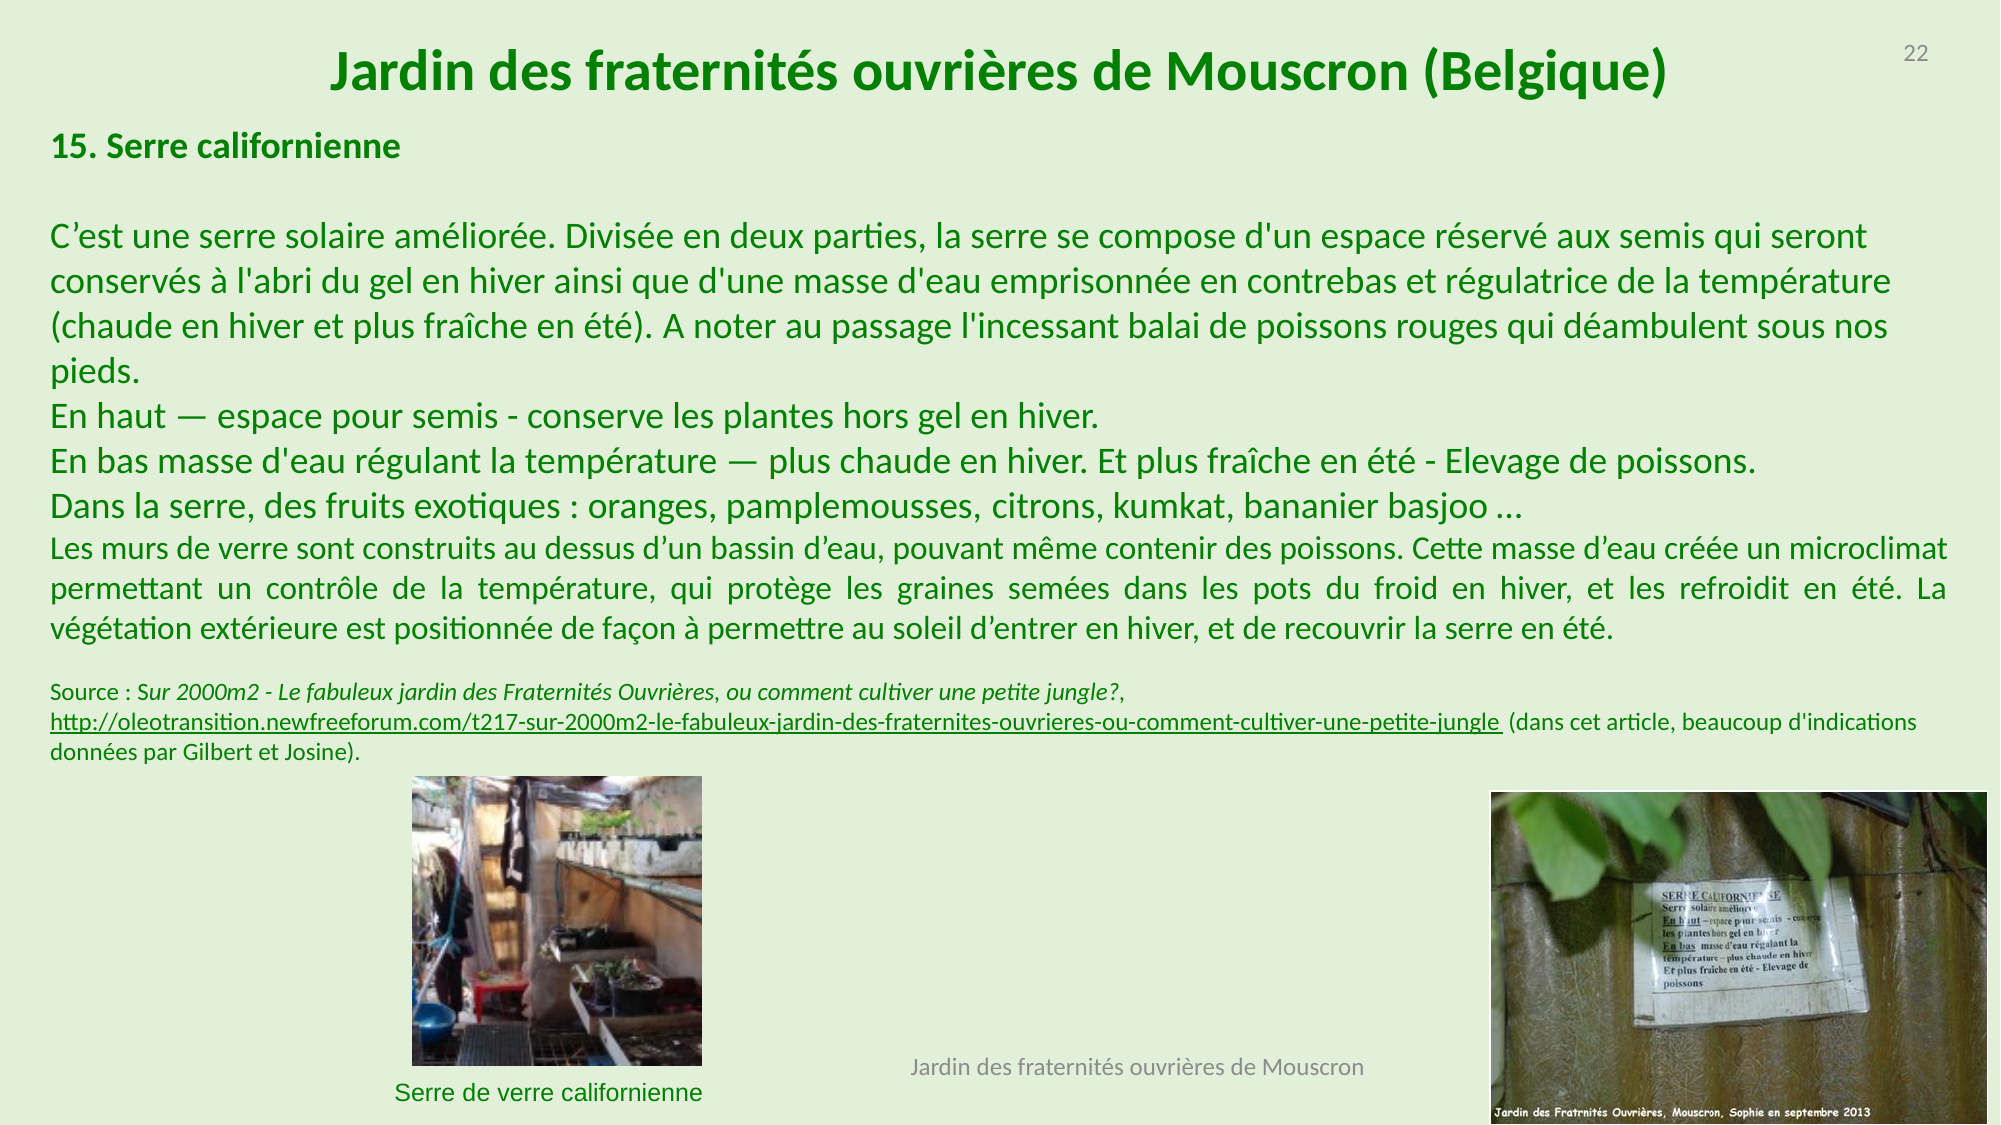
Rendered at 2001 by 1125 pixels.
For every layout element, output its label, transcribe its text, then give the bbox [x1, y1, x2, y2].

text_box Jardin des fraternités ouvrières de Mouscron (Belgique) [183, 24, 1817, 110]
picture [412, 776, 702, 1066]
slide_number 22 [1861, 32, 1944, 71]
text_box 15. Serre californienne C’est une serre solaire améliorée. Divisée en deux parties, la serre se compose d'un espace réservé aux semis qui seront conservés à l'abri du gel en hiver ainsi que d'une masse d'eau emprisonnée en contrebas et régulatrice de la température (chaude en hiver et plus fraîche en été). A noter au passage l'incessant balai de poissons rouges qui déambulent sous nos pieds. En haut — espace pour semis - conserve les plantes hors gel en hiver. En bas masse d'eau régulant la température — plus chaude en hiver. Et plus fraîche en été - Elevage de poissons. Dans la serre, des fruits exotiques : oranges, pamplemousses, citrons, kumkat, bananier basjoo … Les murs de verre sont construits au dessus d’un bassin d’eau, pouvant même contenir des poissons. Cette masse d’eau créée un microclimat permettant un contrôle de la température, qui protège les graines semées dans les pots du froid en hiver, et les refroidit en été. La végétation extérieure est positionnée de façon à permettre au soleil d’entrer en hiver, et de recouvrir la serre en été. Source : Sur 2000m2 - Le fabuleux jardin des Fraternités Ouvrières, ou comment cultiver une petite jungle?, http://oleotransition.newfreeforum.com/t217-sur-2000m2-le-fabuleux-jardin-des-fraternites-ouvrieres-ou-comment-cultiver-une-petite-jungle (dans cet article, beaucoup d'indications données par Gilbert et Josine). [35, 113, 1965, 773]
text_box Serre de verre californienne [379, 1068, 719, 1114]
footer Jardin des fraternités ouvrières de Mouscron [884, 1035, 1393, 1096]
picture [1489, 790, 1988, 1125]
